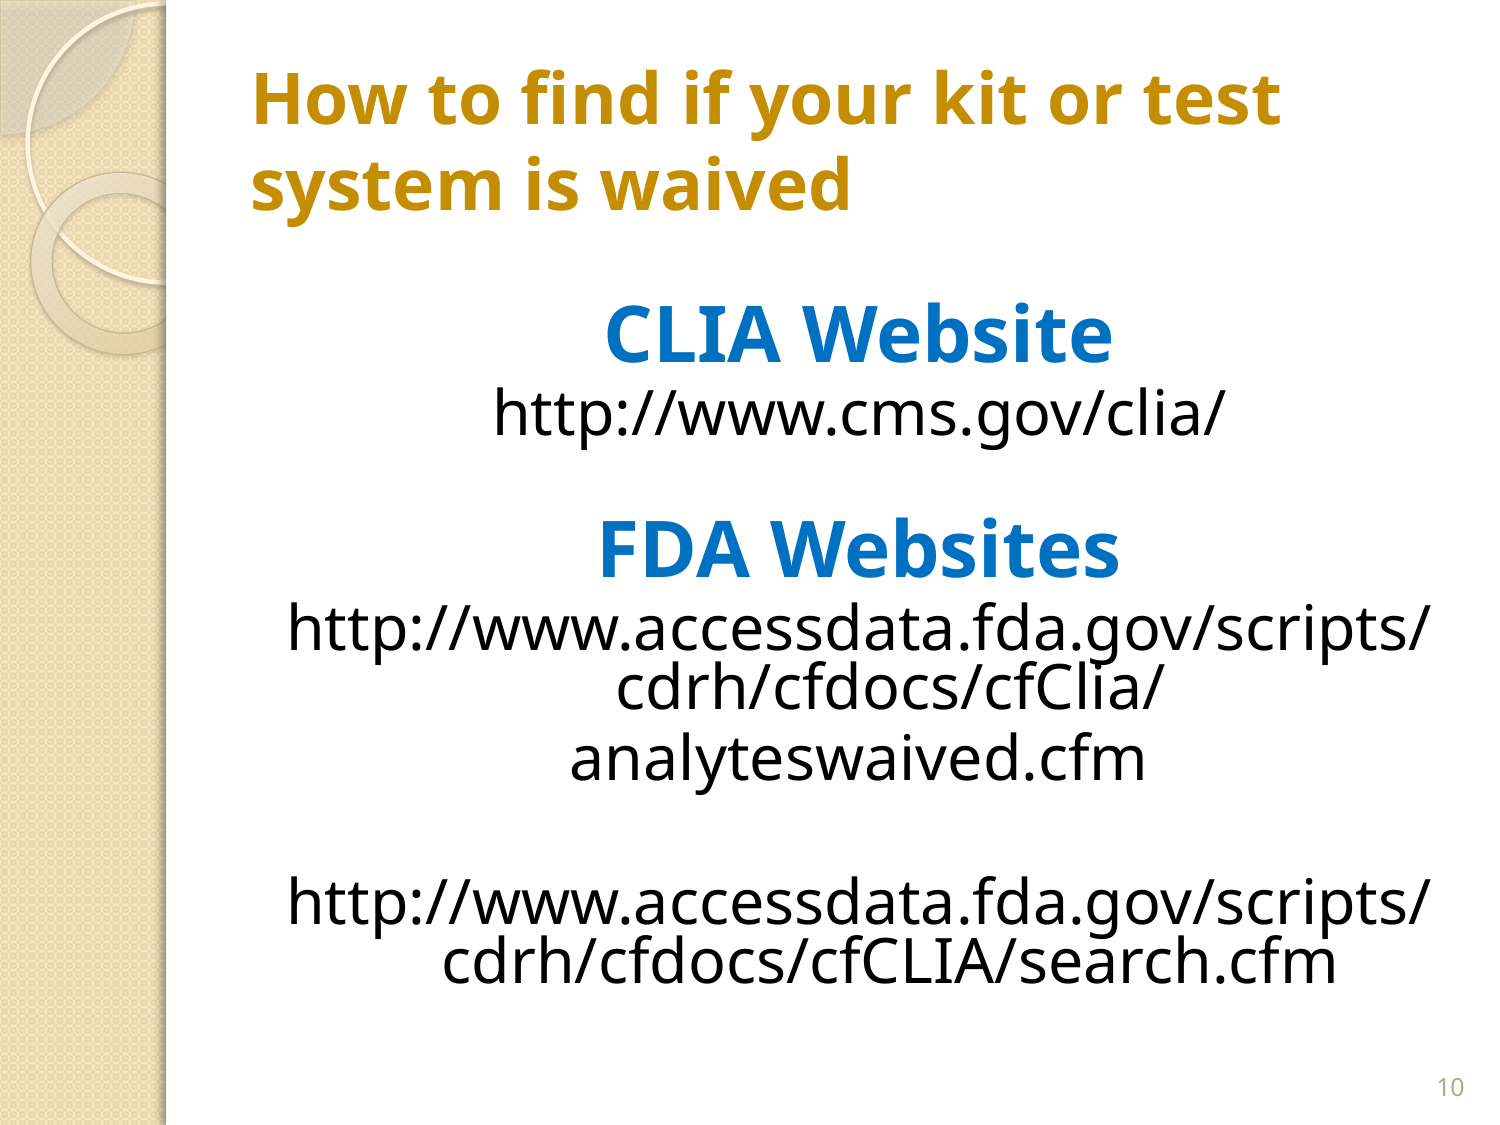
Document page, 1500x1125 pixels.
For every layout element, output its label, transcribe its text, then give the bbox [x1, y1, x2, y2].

list CLIA Website http://www.cms.gov/clia/ FDA Websites http://www.accessdata.fda.gov/scripts/cdrh/cfdocs/cfClia/ analyteswaived.cfm http://www.accessdata.fda.gov/scripts/cdrh/cfdocs/cfCLIA/search.cfm [235, 237, 1466, 1025]
title How to find if your kit or test system is waived [235, 45, 1466, 233]
slide_number 10 [1413, 1034, 1488, 1113]
